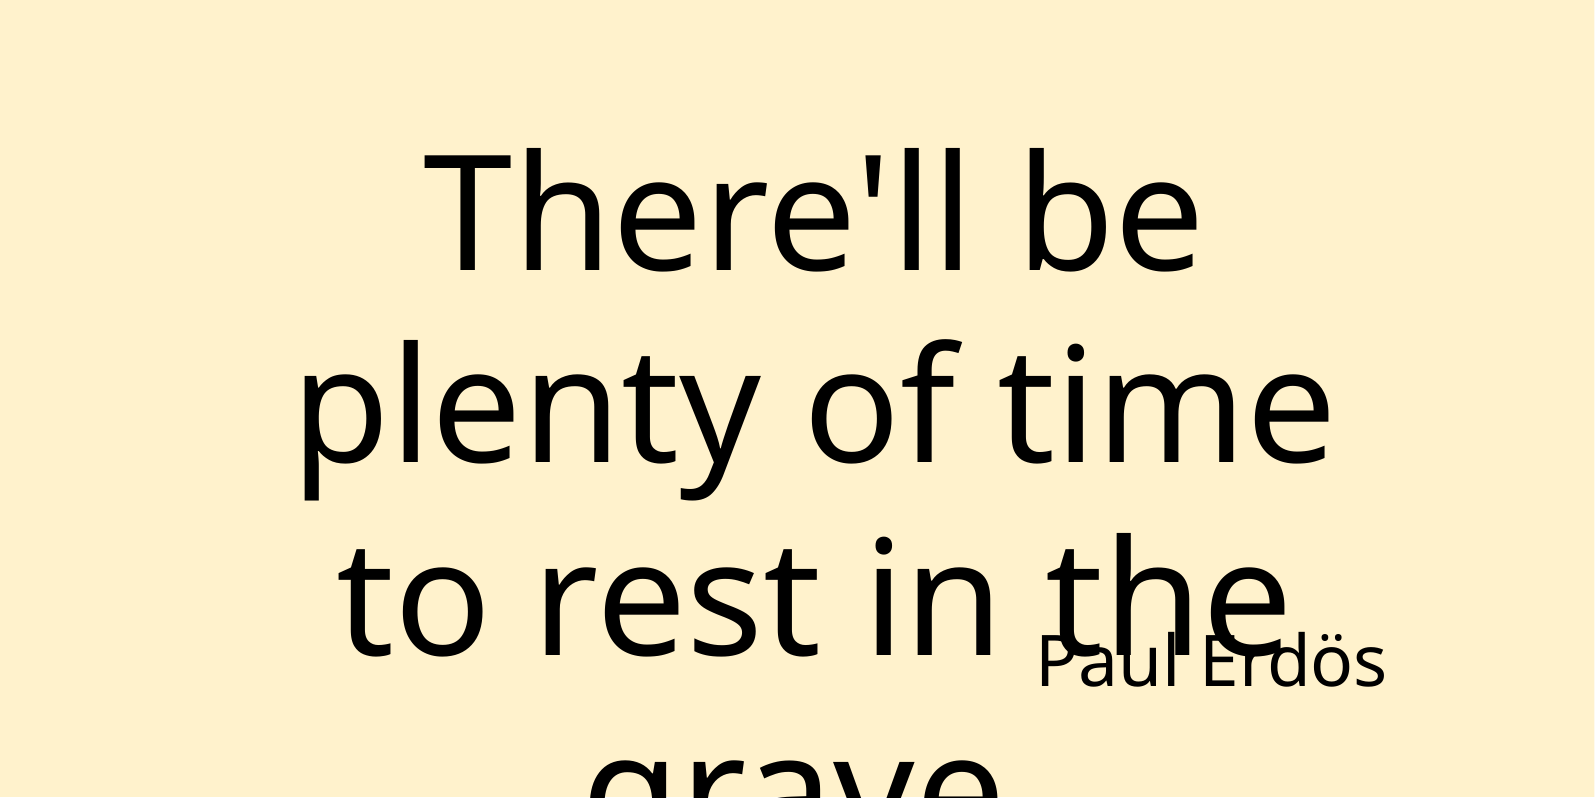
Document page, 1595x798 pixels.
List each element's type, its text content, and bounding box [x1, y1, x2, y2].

text_box Paul Erdös [1020, 608, 1595, 709]
text_box There'll be plenty of time to rest in the grave. [210, 102, 1420, 798]
